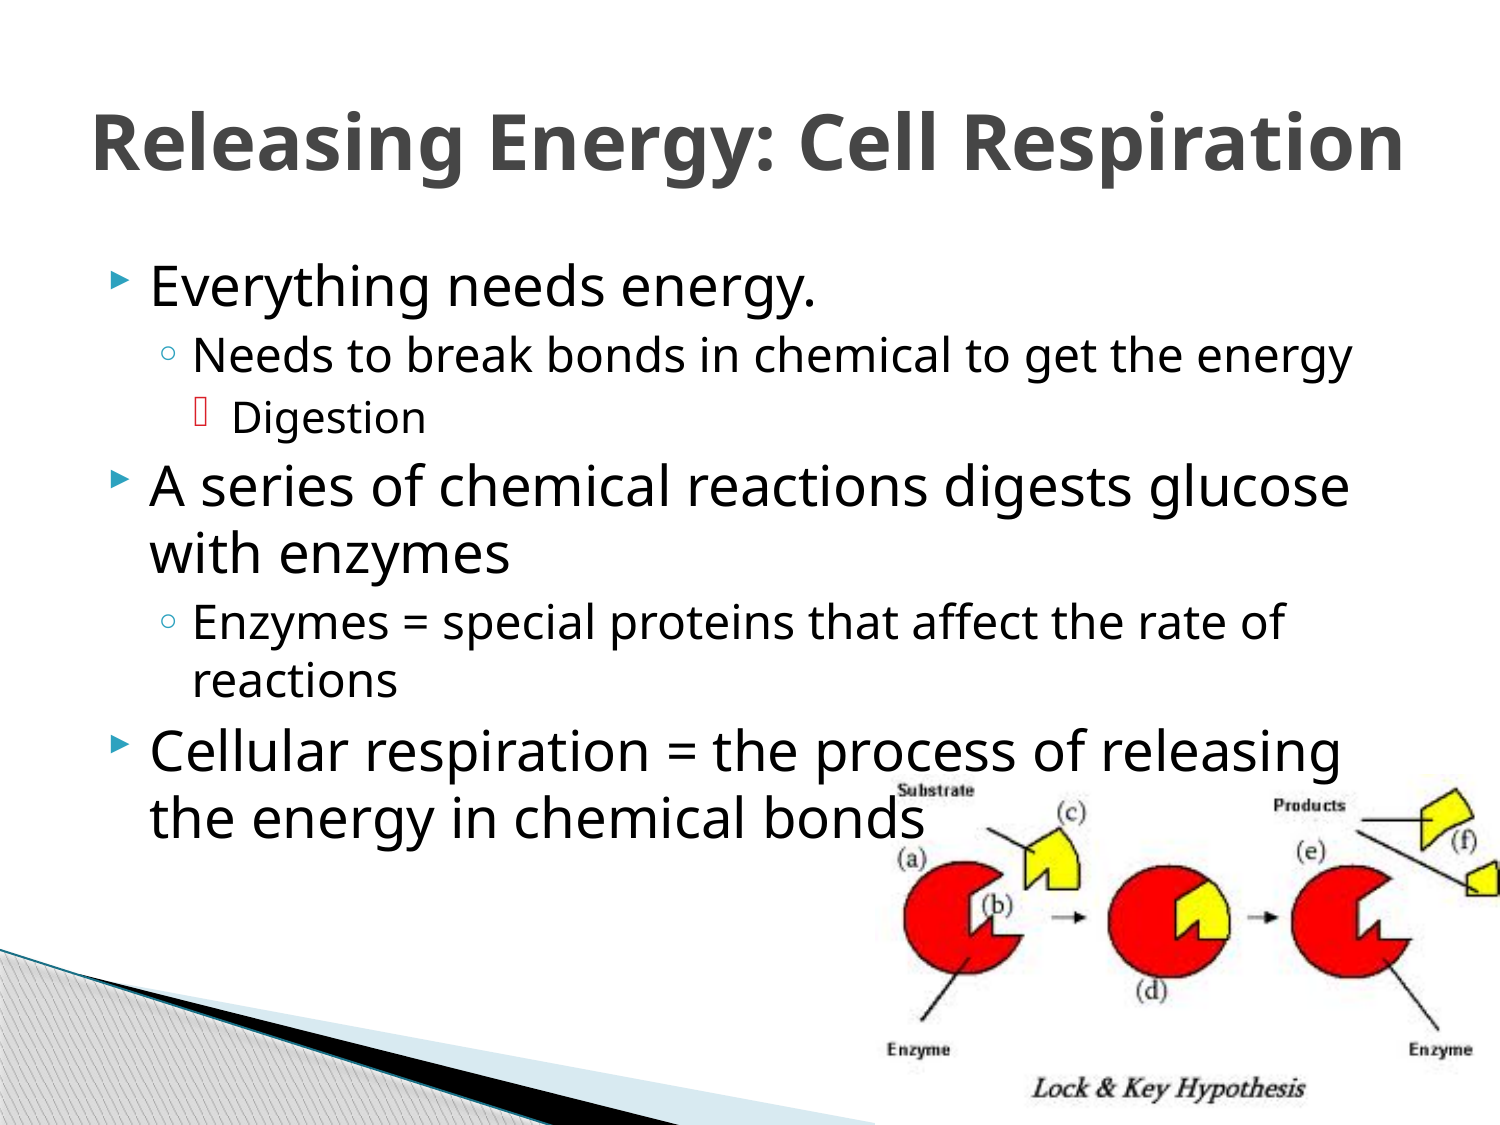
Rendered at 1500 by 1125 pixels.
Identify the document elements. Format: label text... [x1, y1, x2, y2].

list Everything needs energy. Needs to break bonds in chemical to get the energy Digestion A series of chemical reactions digests glucose with enzymes Enzymes = special proteins that affect the rate of reactions Cellular respiration = the process of releasing the energy in chemical bonds [75, 243, 1425, 986]
picture [874, 774, 1500, 1125]
title Releasing Energy: Cell Respiration [75, 45, 1425, 233]
